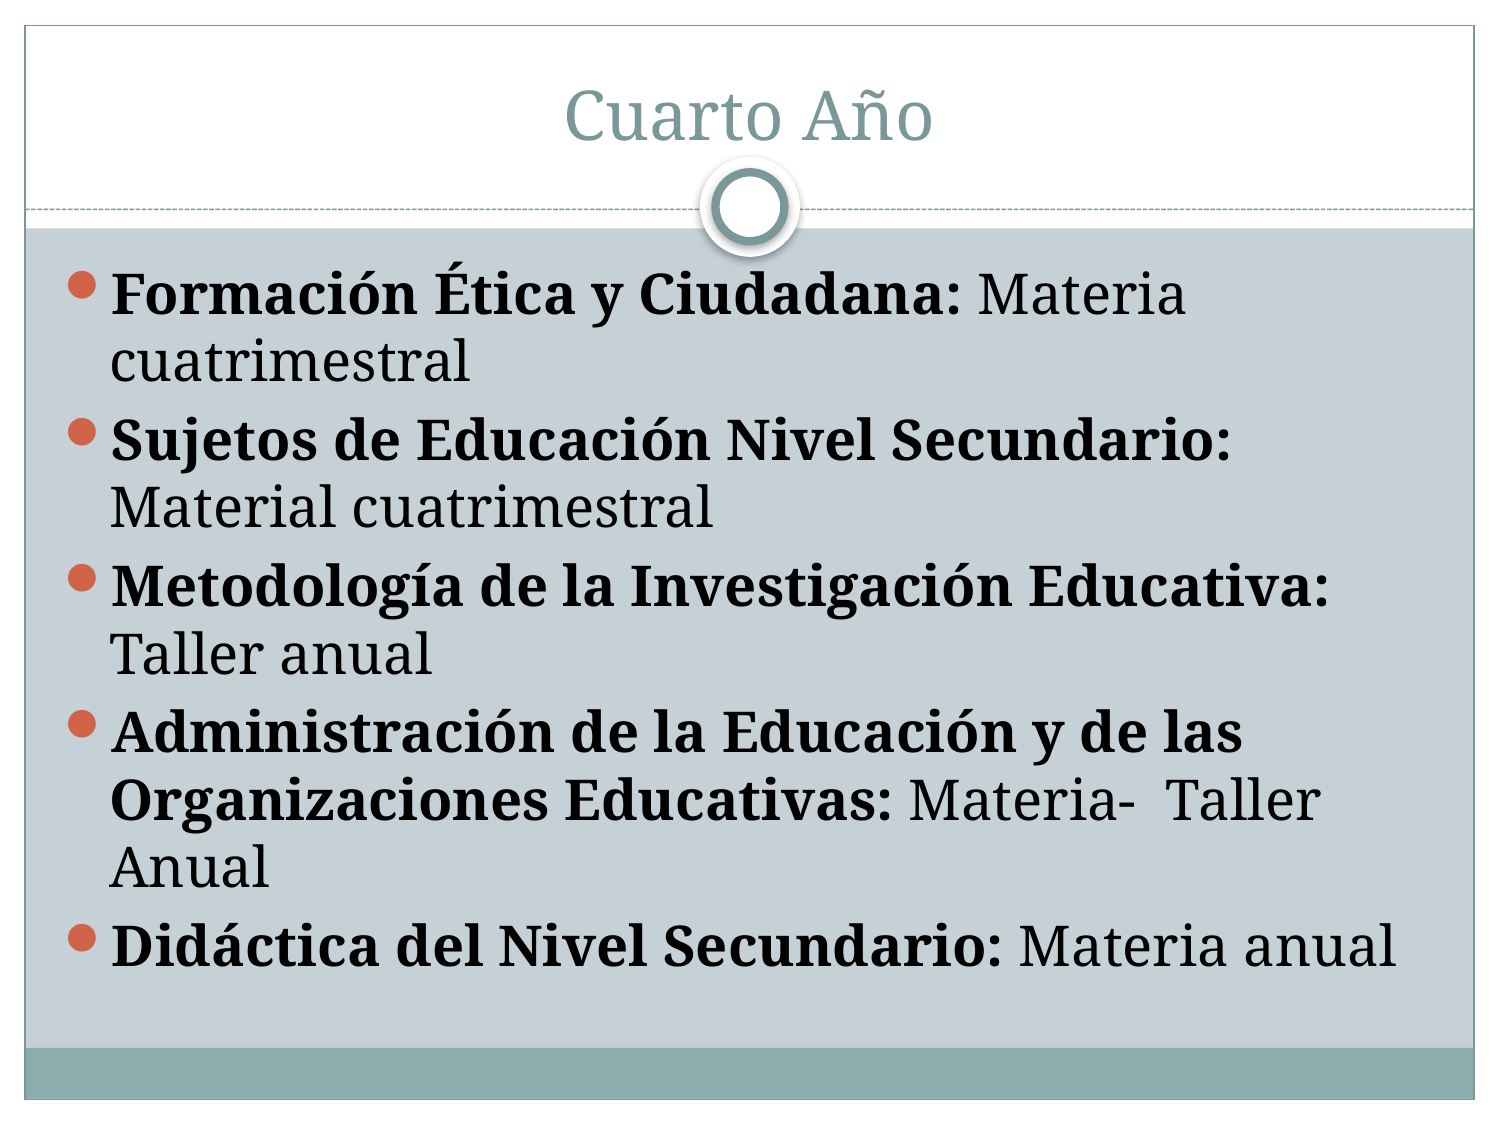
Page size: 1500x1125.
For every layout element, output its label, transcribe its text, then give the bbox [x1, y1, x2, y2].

title Cuarto Año [49, 37, 1450, 162]
list Formación Ética y Ciudadana: Materia cuatrimestral Sujetos de Educación Nivel Secundario: Material cuatrimestral Metodología de la Investigación Educativa: Taller anual Administración de la Educación y de las Organizaciones Educativas: Materia- Taller Anual Didáctica del Nivel Secundario: Materia anual [49, 250, 1445, 1001]
